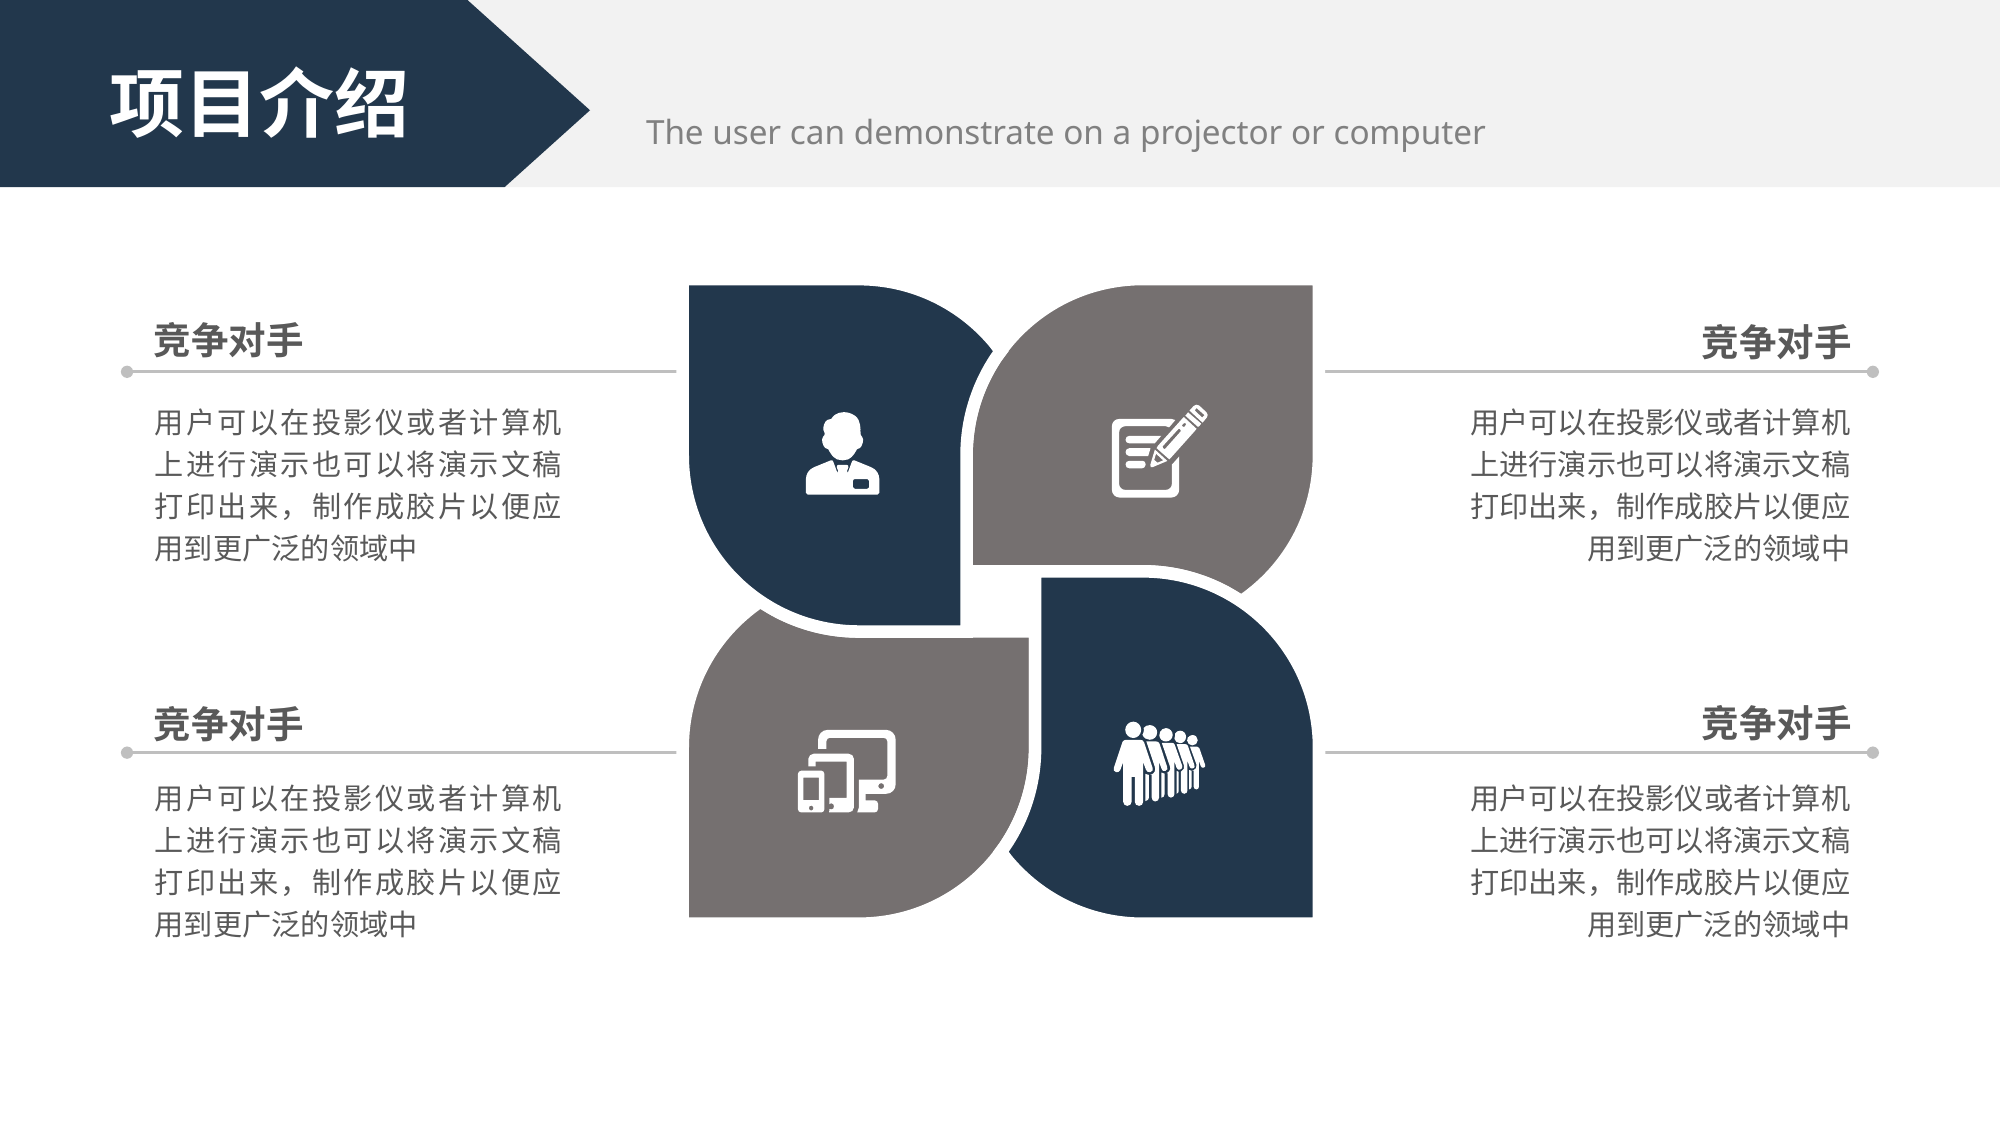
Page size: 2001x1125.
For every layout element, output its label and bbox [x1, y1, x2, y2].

text_box [682, 279, 1319, 924]
text_box [1319, 318, 1873, 575]
text_box [127, 700, 770, 951]
text_box [93, 49, 1655, 156]
text_box [1230, 700, 1873, 951]
text_box [127, 317, 682, 575]
text_box [0, 0, 541, 189]
text_box [471, 0, 2000, 188]
